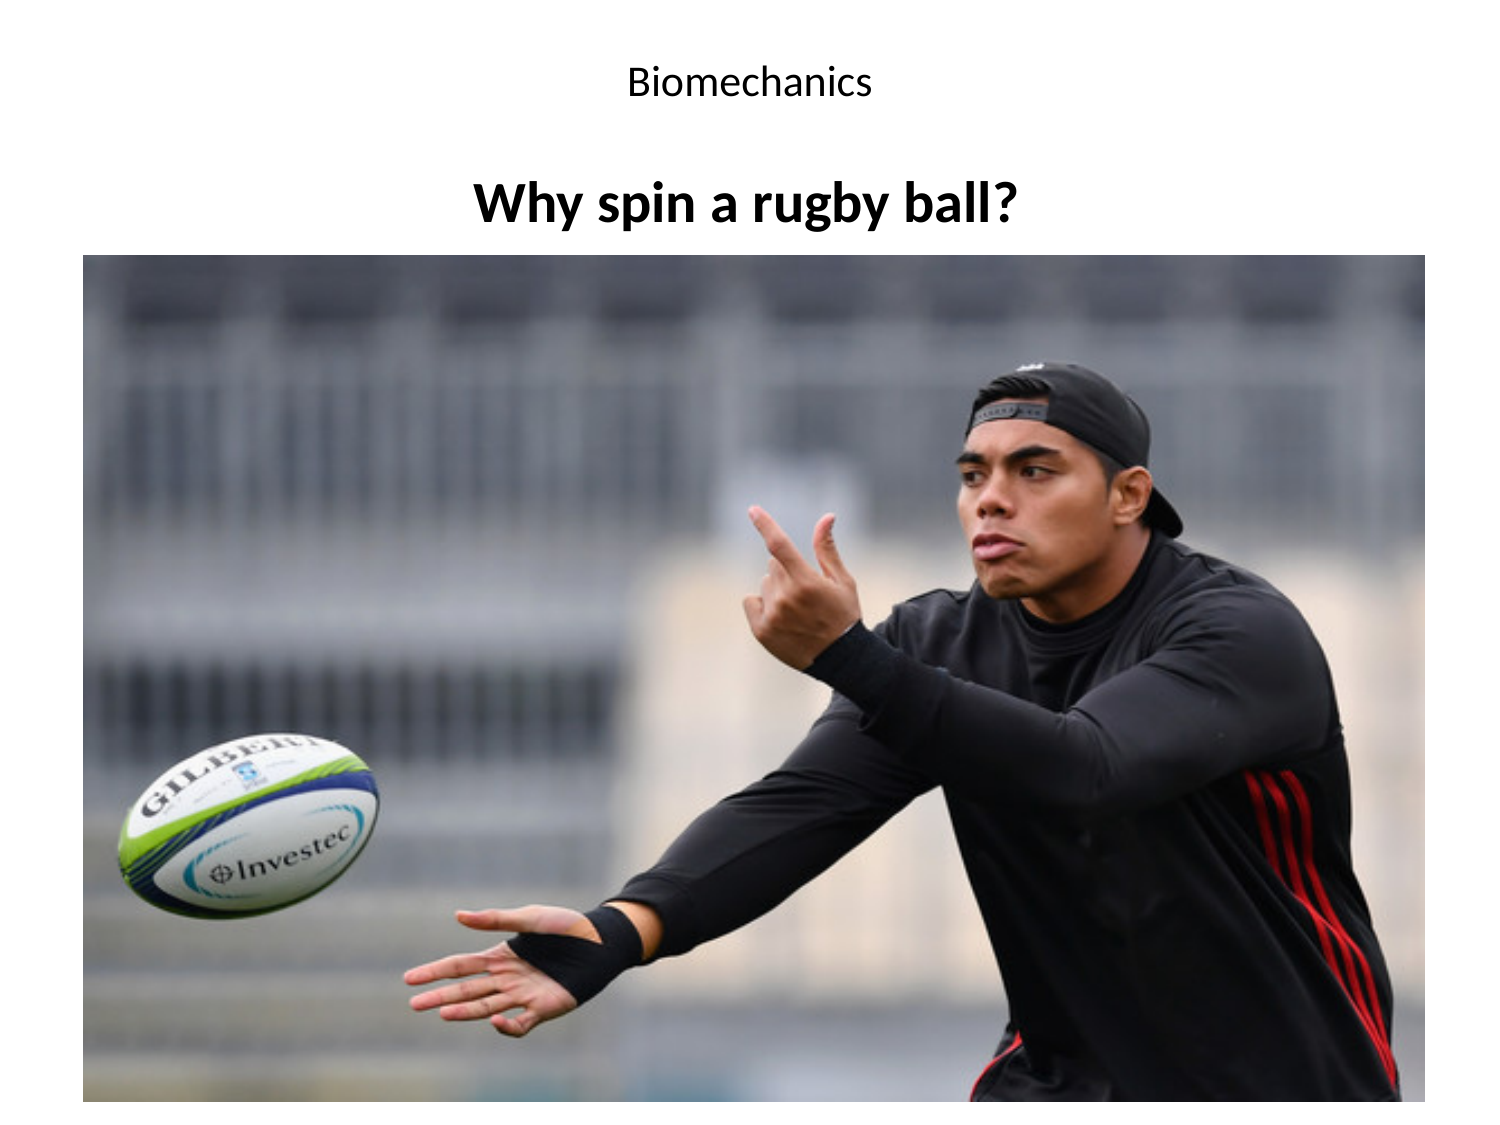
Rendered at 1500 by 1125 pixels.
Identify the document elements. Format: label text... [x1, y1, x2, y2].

picture [83, 255, 1426, 1102]
text_box Why spin a rugby ball? [458, 156, 1050, 242]
title Biomechanics [75, 45, 1425, 114]
